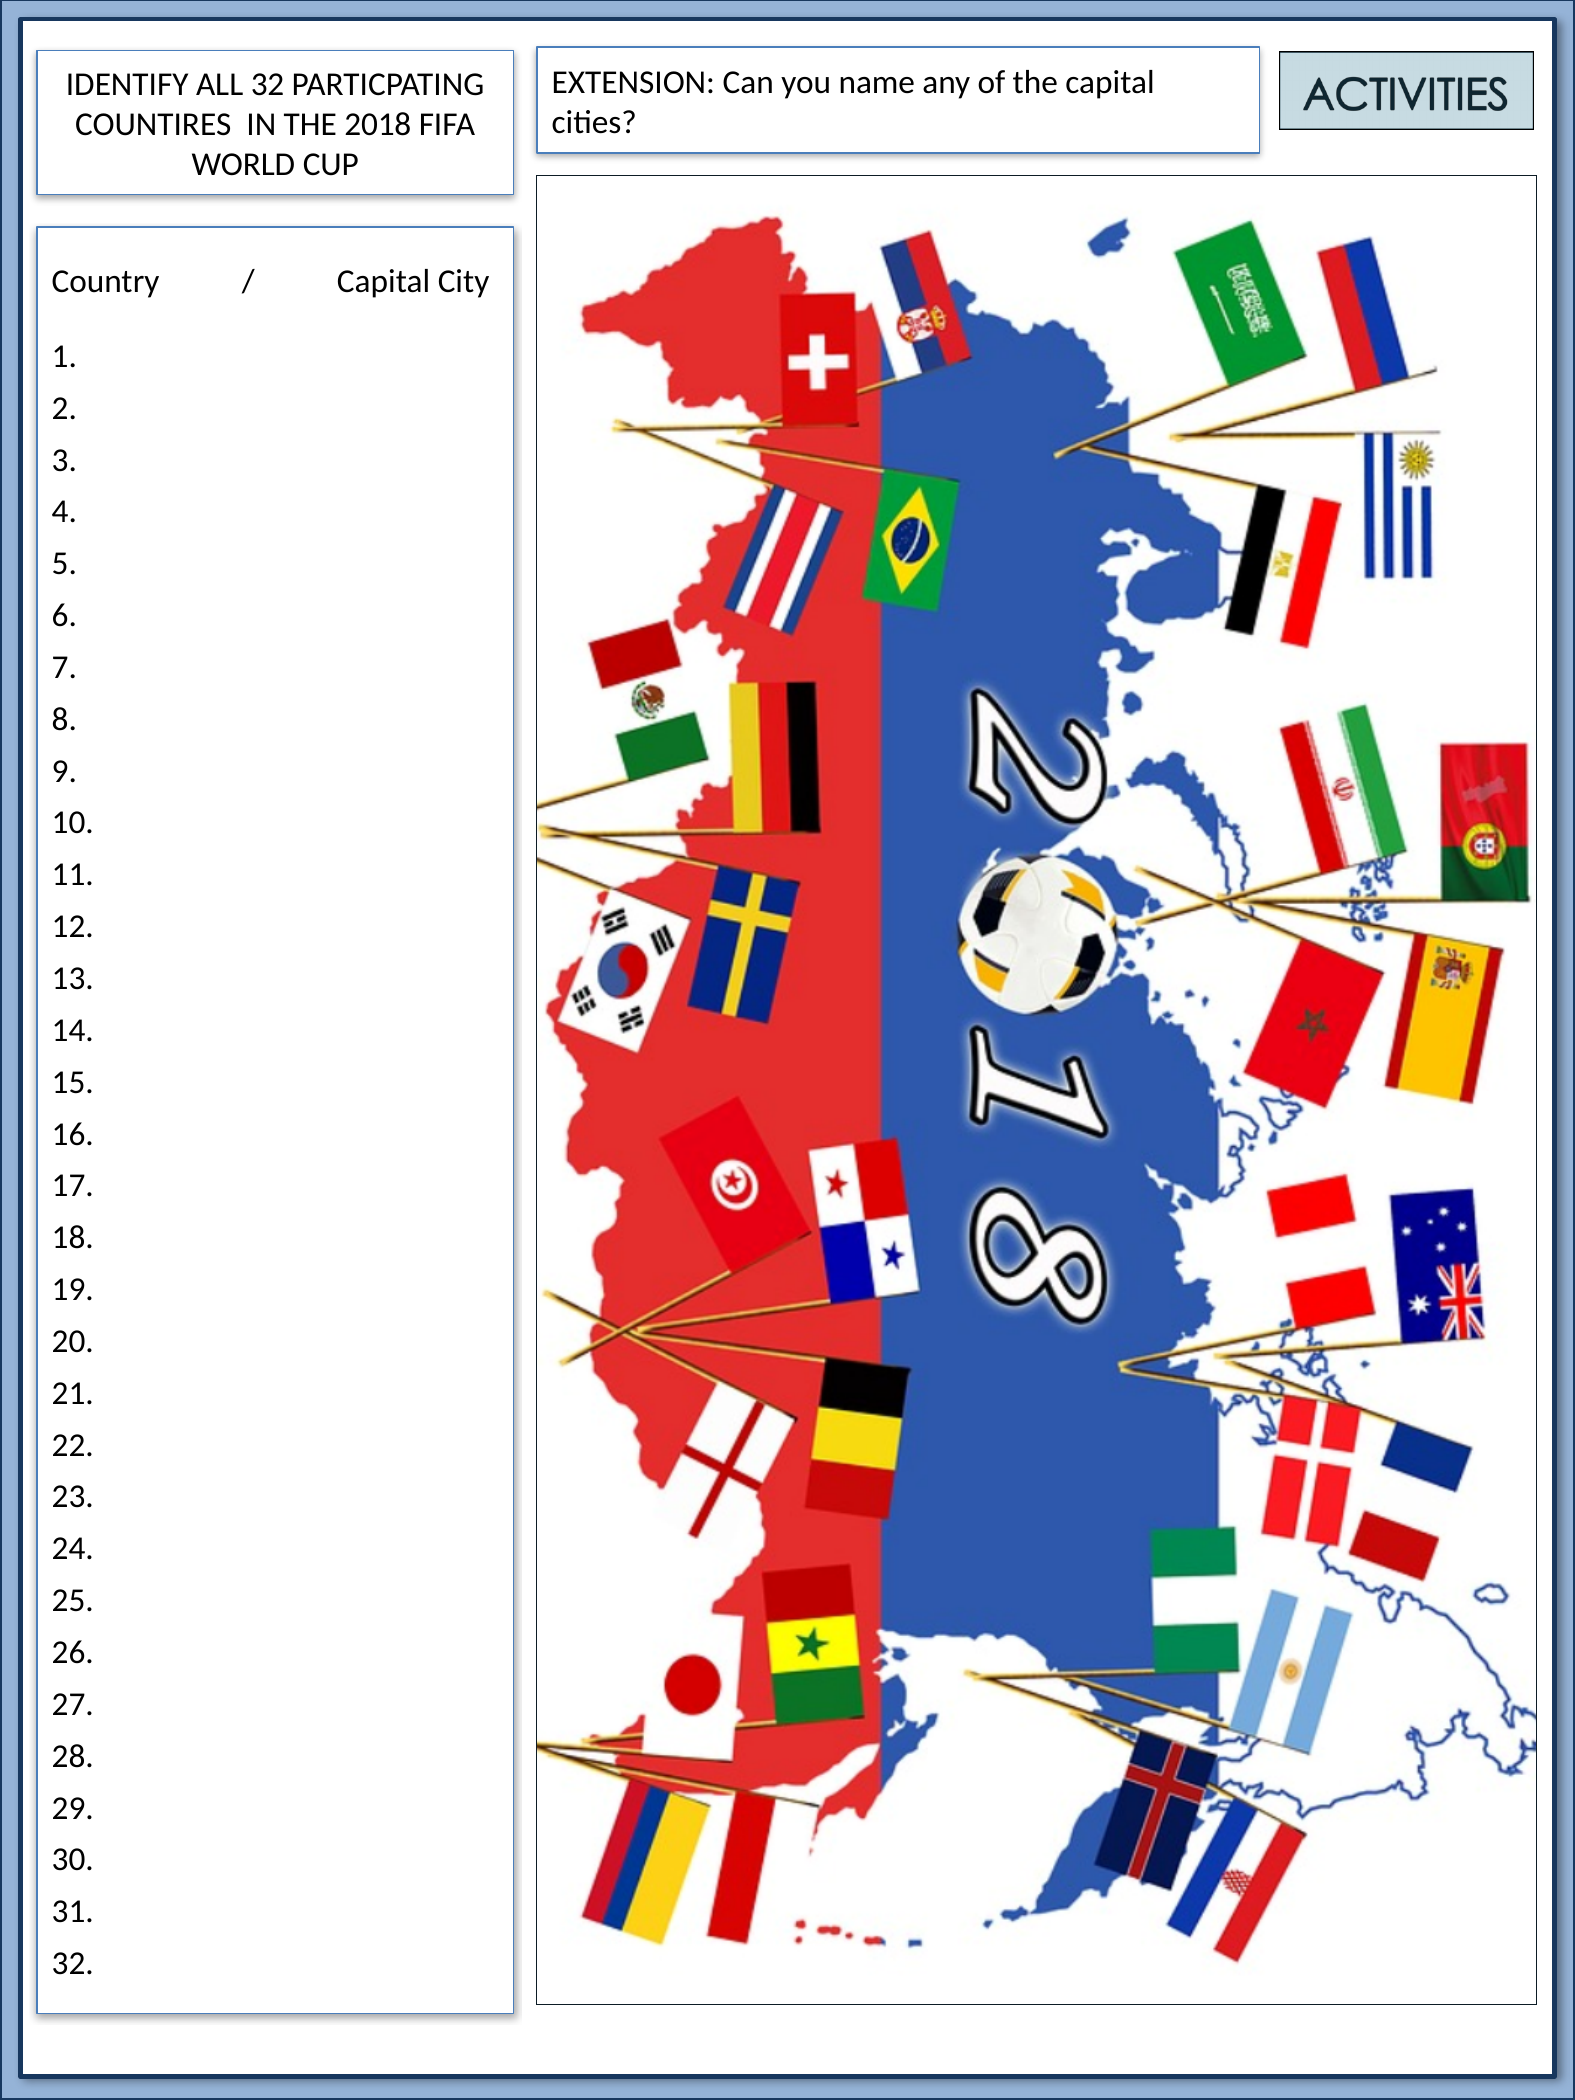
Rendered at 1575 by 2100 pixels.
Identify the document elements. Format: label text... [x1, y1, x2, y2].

text_box IDENTIFY ALL 32 PARTICPATING COUNTIRES IN THE 2018 FIFA WORLD CUP [36, 50, 514, 195]
picture [122, 178, 1575, 2003]
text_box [1254, 46, 1557, 140]
text_box Country / Capital City [36, 226, 514, 2014]
text_box EXTENSION: Can you name any of the capital cities? [536, 46, 1260, 154]
